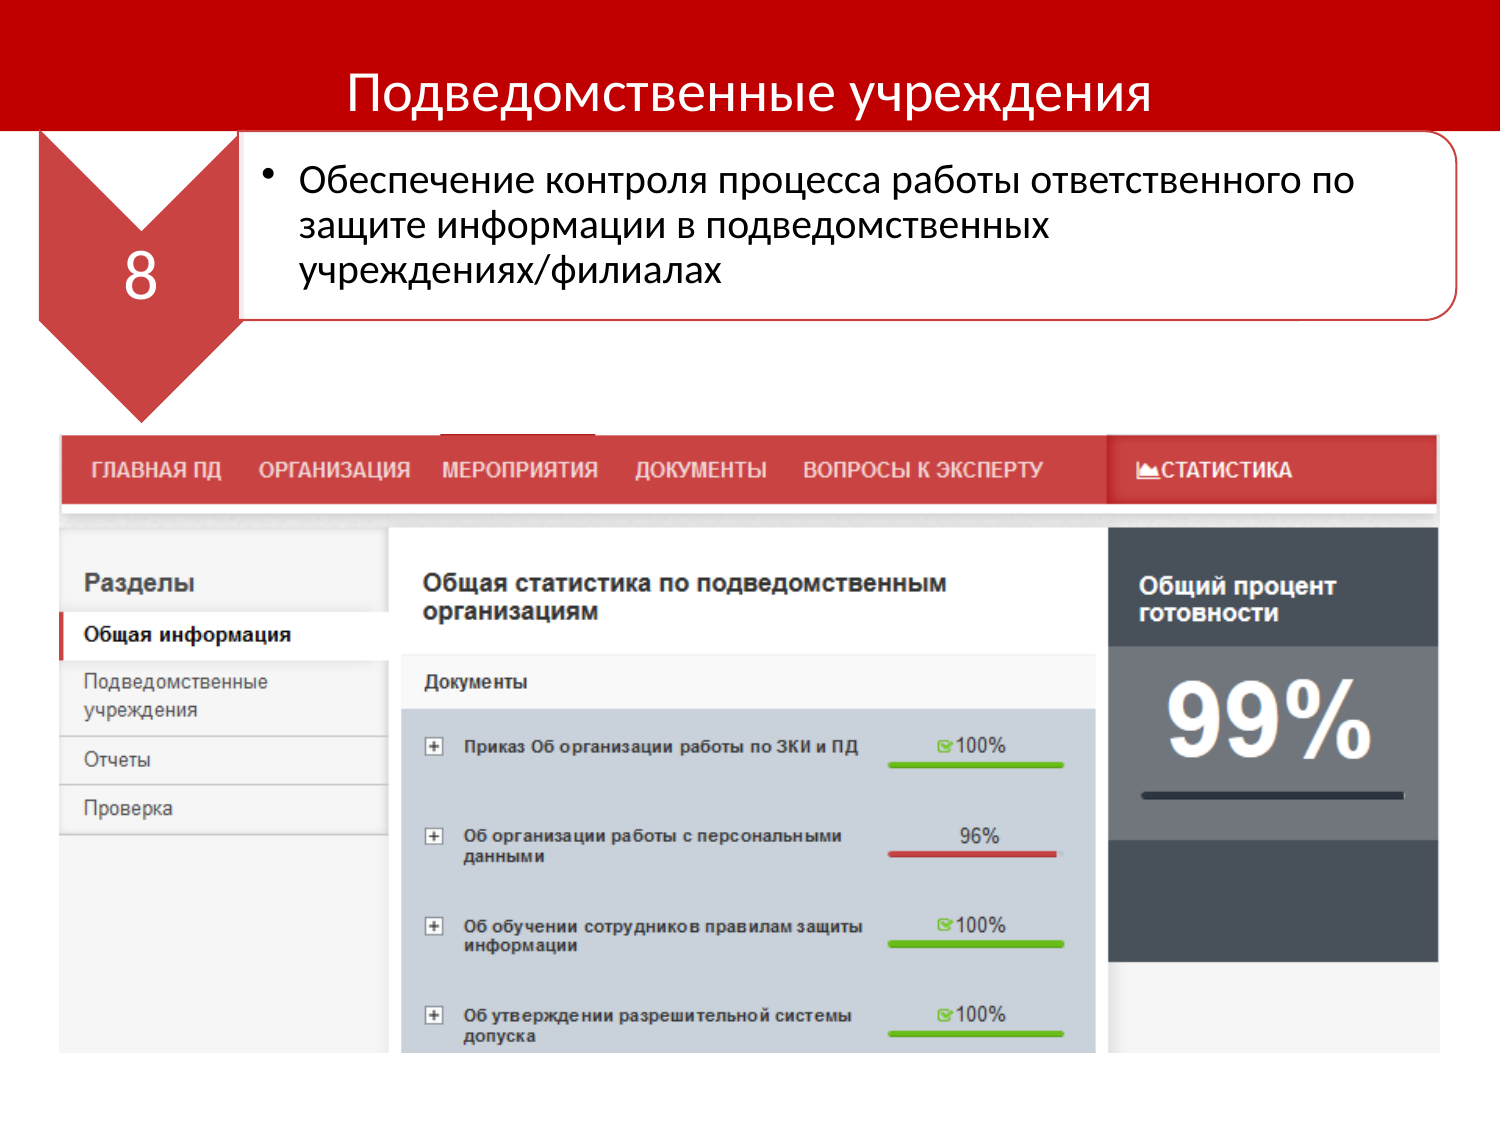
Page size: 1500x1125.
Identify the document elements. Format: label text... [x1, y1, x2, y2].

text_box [39, 131, 1462, 422]
title Подведомственные учреждения [0, 0, 1500, 132]
picture [59, 434, 1440, 1053]
